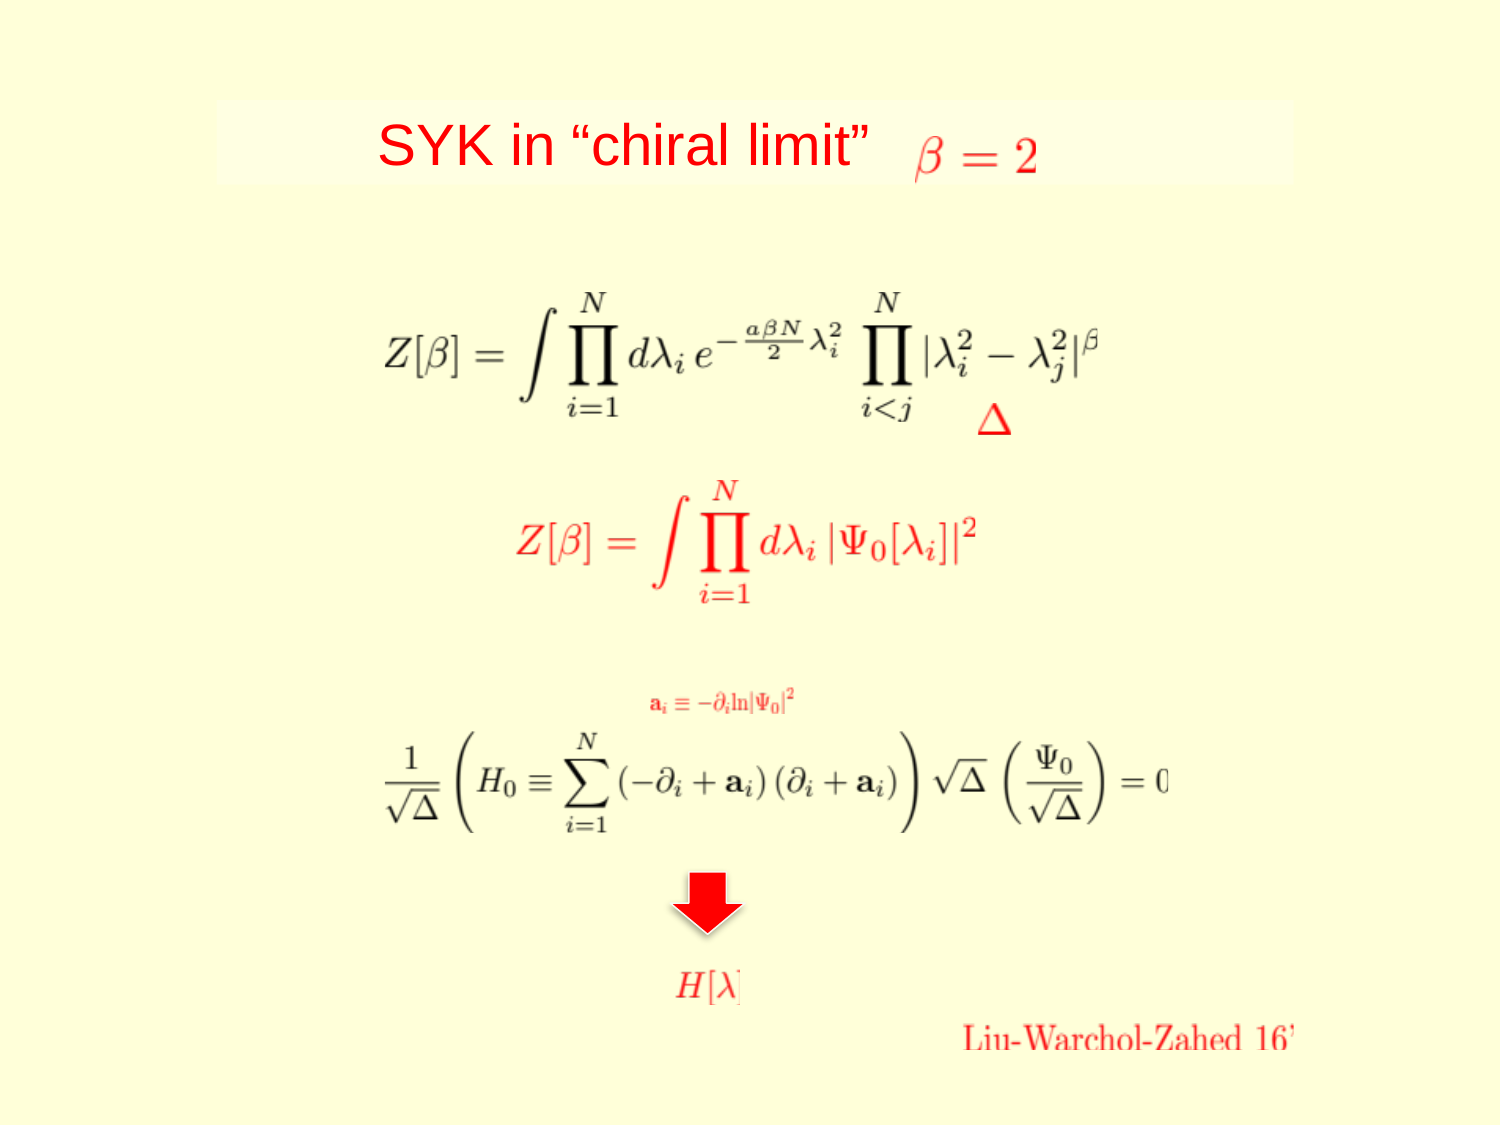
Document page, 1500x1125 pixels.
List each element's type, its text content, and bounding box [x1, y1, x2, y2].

picture [675, 968, 741, 1005]
text_box [669, 871, 746, 935]
picture [962, 1022, 1294, 1051]
text_box SYK in “chiral limit” [216, 99, 1294, 185]
picture [384, 292, 1098, 436]
picture [649, 686, 794, 715]
picture [384, 729, 1169, 833]
picture [514, 479, 976, 604]
picture [914, 136, 1036, 185]
